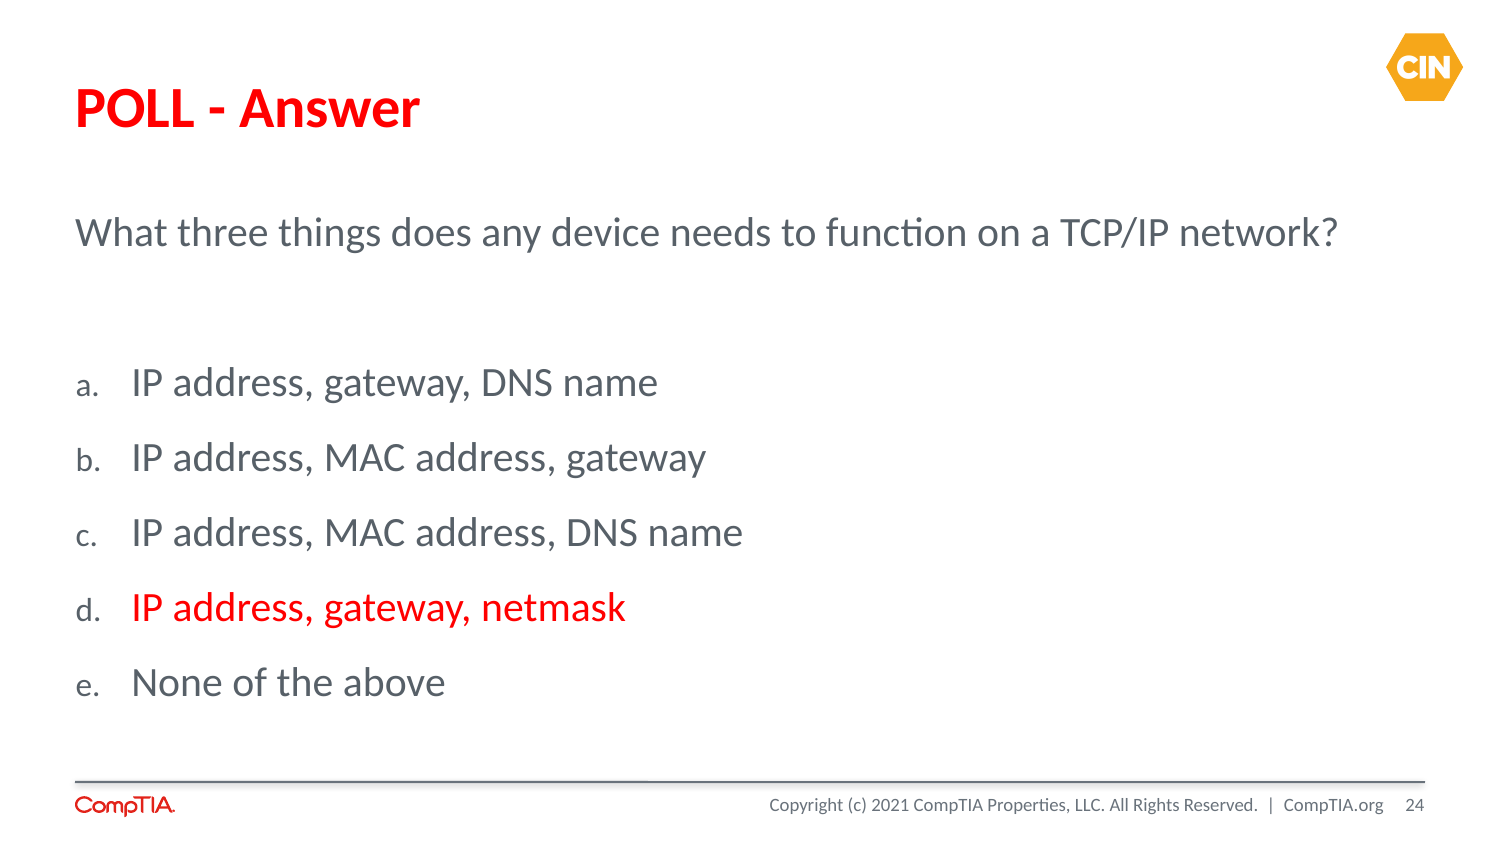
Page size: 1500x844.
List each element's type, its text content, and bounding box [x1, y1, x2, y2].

picture [1373, 16, 1476, 120]
text_box What three things does any device needs to function on a TCP/IP network? IP address, gateway, DNS name IP address, MAC address, gateway IP address, MAC address, DNS name IP address, gateway, netmask None of the above [74, 196, 1425, 754]
text_box POLL - Answer [74, 33, 1425, 174]
text_box <number> [1383, 782, 1425, 827]
